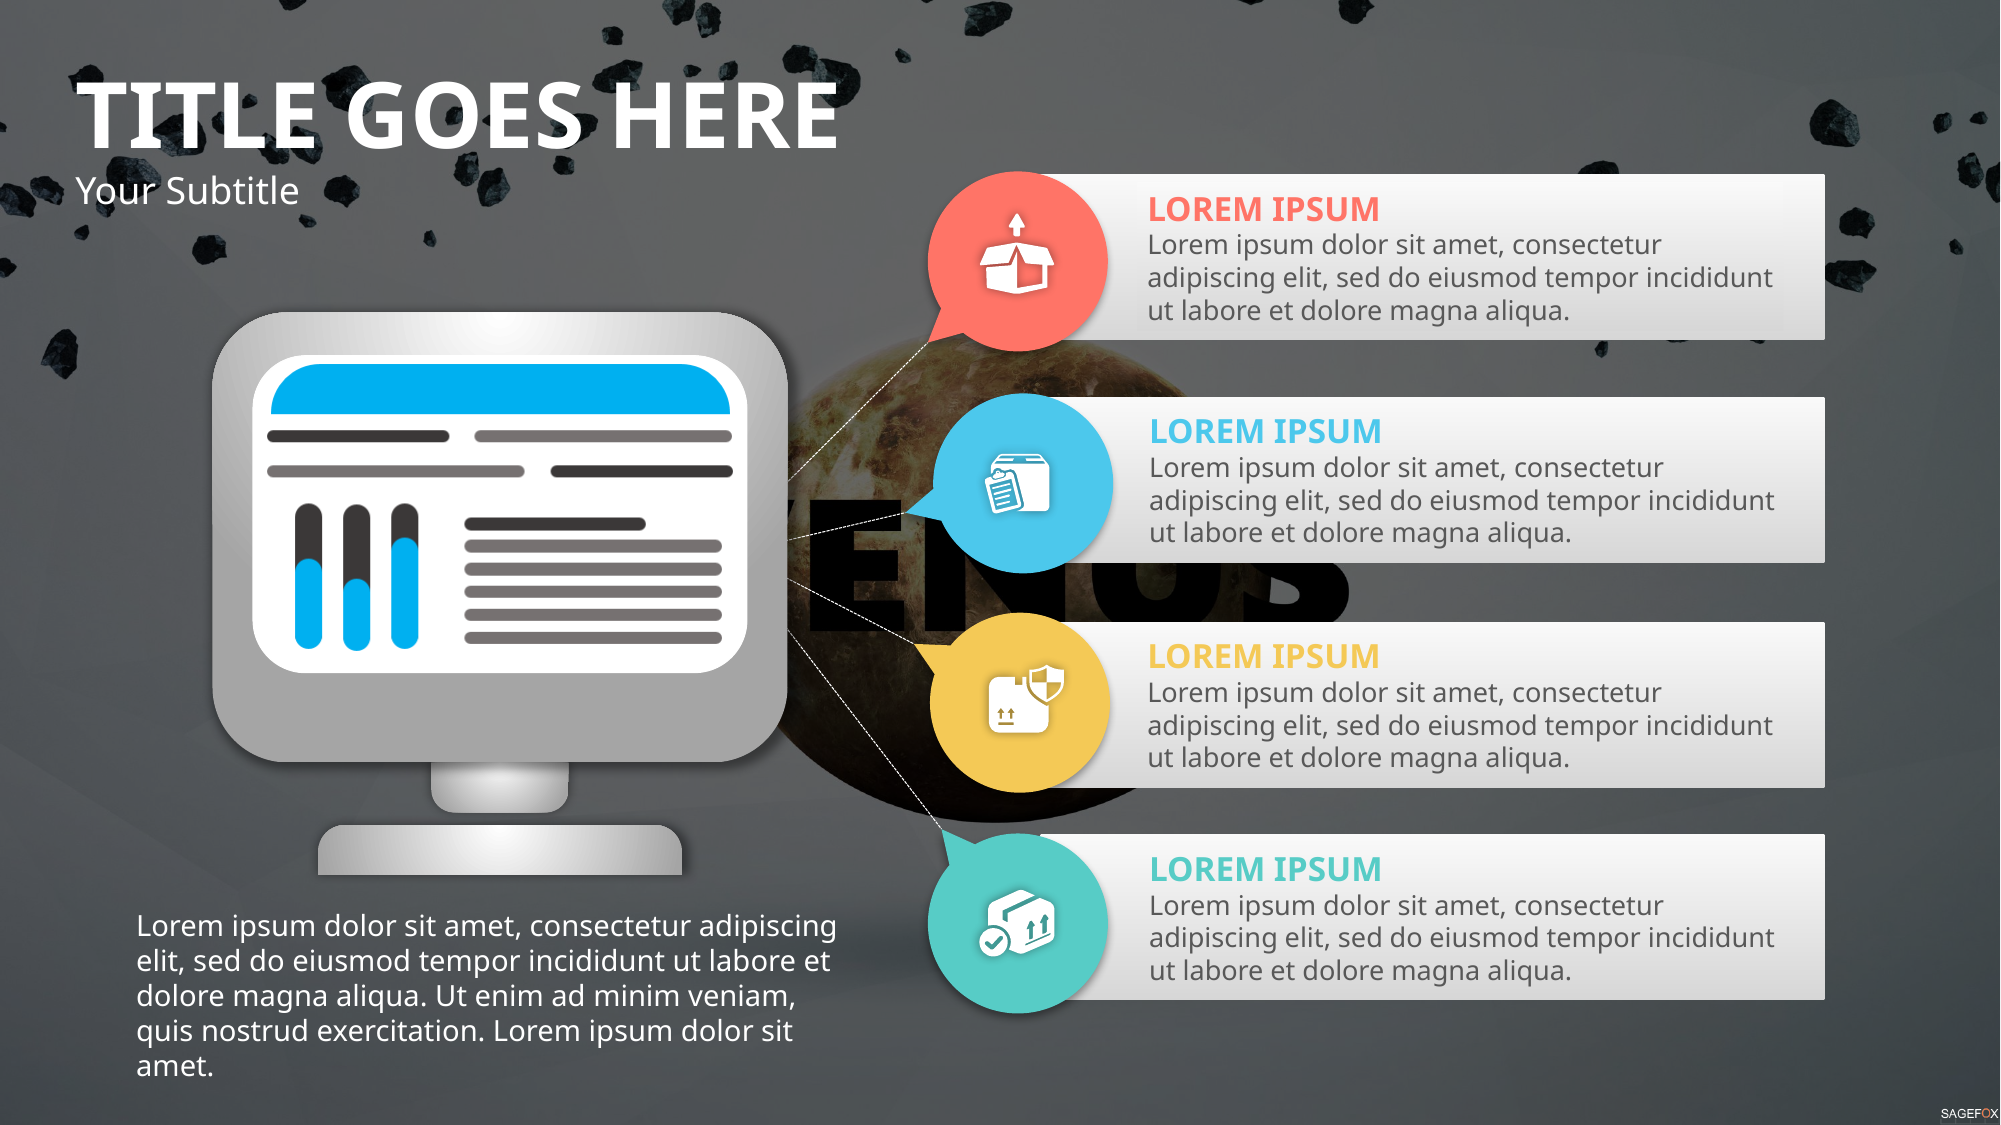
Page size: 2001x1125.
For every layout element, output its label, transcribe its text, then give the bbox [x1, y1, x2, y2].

text_box [979, 242, 1038, 266]
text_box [785, 577, 914, 626]
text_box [776, 342, 928, 494]
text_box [1038, 174, 1825, 340]
text_box [1029, 668, 1038, 697]
text_box [211, 311, 789, 764]
text_box [927, 171, 1062, 352]
text_box [927, 829, 1066, 1014]
text_box TITLE GOES HERE Your Subtitle [60, 49, 1036, 220]
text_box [1038, 622, 1825, 788]
text_box [988, 889, 1040, 954]
picture [0, 0, 2001, 1125]
text_box [979, 928, 1008, 957]
text_box [988, 676, 1038, 733]
text_box [1008, 213, 1025, 237]
text_box [316, 823, 684, 876]
text_box [251, 354, 749, 675]
text_box [942, 612, 1060, 793]
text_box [785, 626, 942, 830]
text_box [1040, 834, 1825, 1000]
text_box [984, 453, 1040, 514]
text_box [430, 779, 570, 814]
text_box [768, 512, 906, 545]
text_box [1040, 397, 1825, 563]
text_box [986, 251, 1038, 294]
text_box Lorem ipsum dolor sit amet, consectetur adipiscing elit, sed do eiusmod tempor incididunt ut labore et dolore magna aliqua. Ut enim ad minim veniam, quis nostrud exercitation. Lorem ipsum dolor sit amet. [121, 900, 854, 1105]
text_box [906, 393, 1066, 574]
